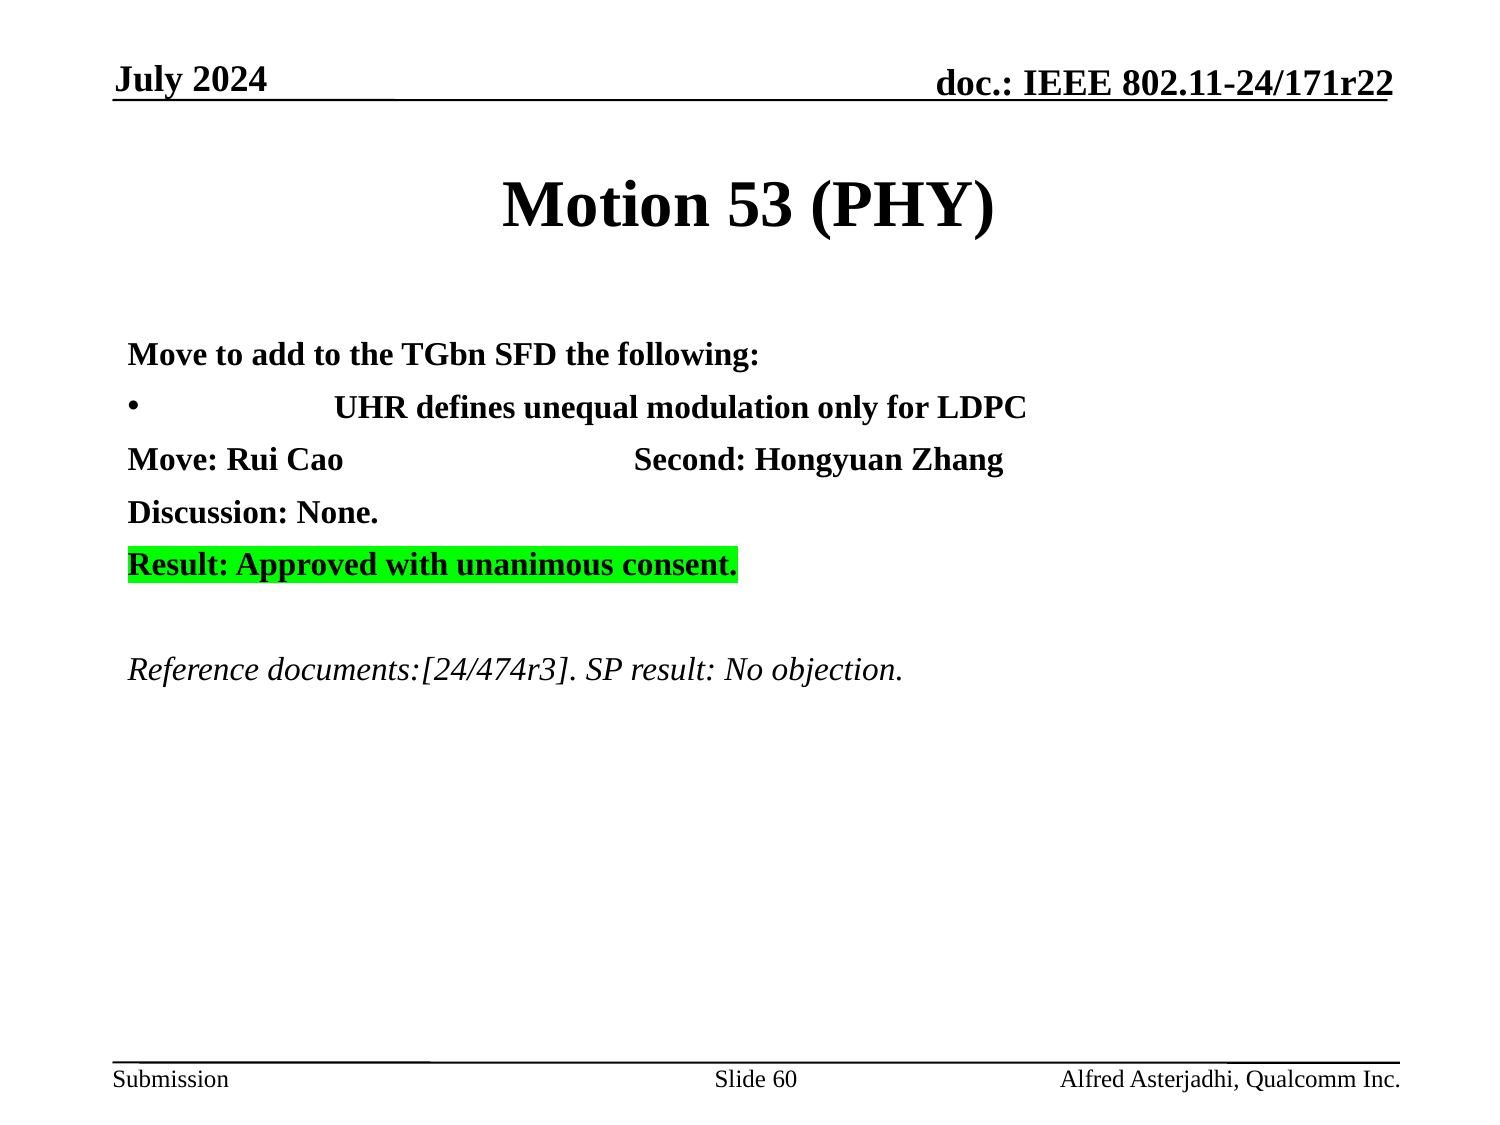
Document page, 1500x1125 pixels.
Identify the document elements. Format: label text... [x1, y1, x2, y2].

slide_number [114, 54, 423, 100]
list Move to add to the TGbn SFD the following: UHR defines unequal modulation only for LDPC Move: Rui Cao Second: Hongyuan Zhang Discussion: None. Result: Approved with unanimous consent. Reference documents:[24/474r3]. SP result: No objection. [112, 324, 1388, 1000]
title Motion 53 (PHY) [112, 112, 1388, 288]
slide_number Slide 60 [712, 1061, 800, 1123]
footer Alfred Asterjadhi, Qualcomm Inc. [878, 1061, 1402, 1093]
